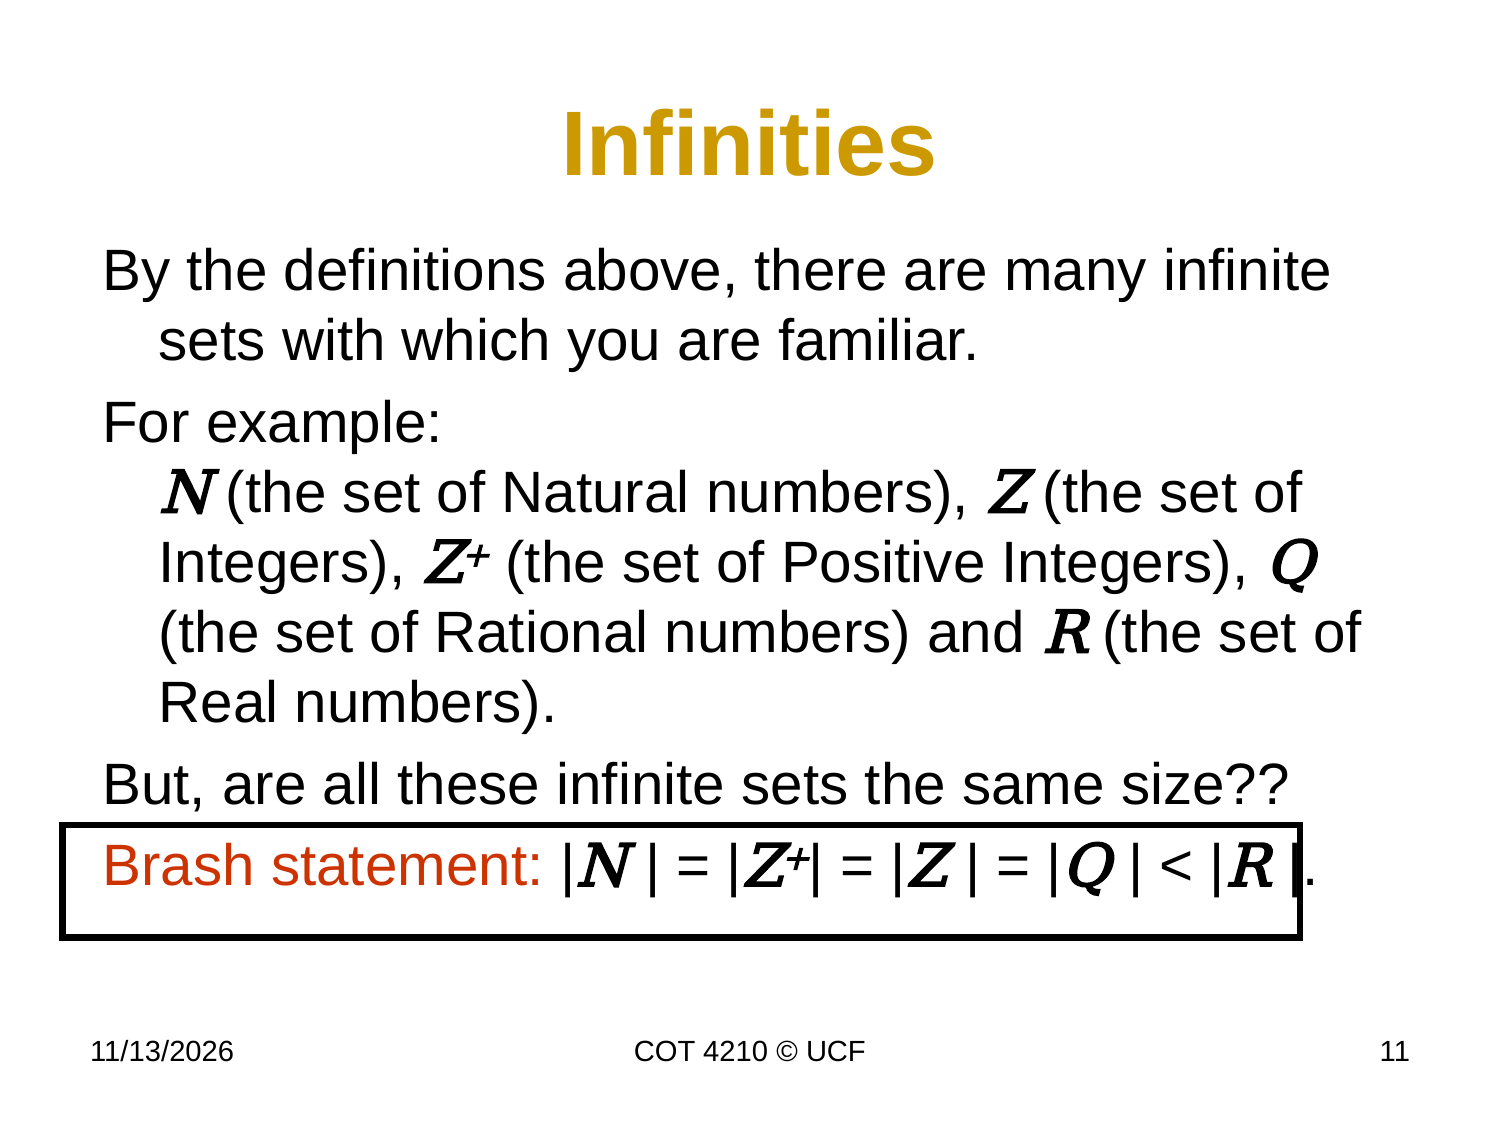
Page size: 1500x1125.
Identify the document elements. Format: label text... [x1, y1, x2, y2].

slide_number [74, 1024, 426, 1103]
text_box [62, 825, 1300, 938]
list By the definitions above, there are many infinite sets with which you are familiar. For example: N (the set of Natural numbers), Z (the set of Integers), Z+ (the set of Positive Integers), Q (the set of Rational numbers) and R (the set of Real numbers). But, are all these infinite sets the same size?? Brash statement: |N | = |Z+| = |Z | = |Q | < |R |. [87, 224, 1438, 1000]
title Infinities [75, 45, 1425, 233]
footer COT 4210 © UCF [512, 1024, 988, 1103]
slide_number 11 [1074, 1024, 1426, 1103]
